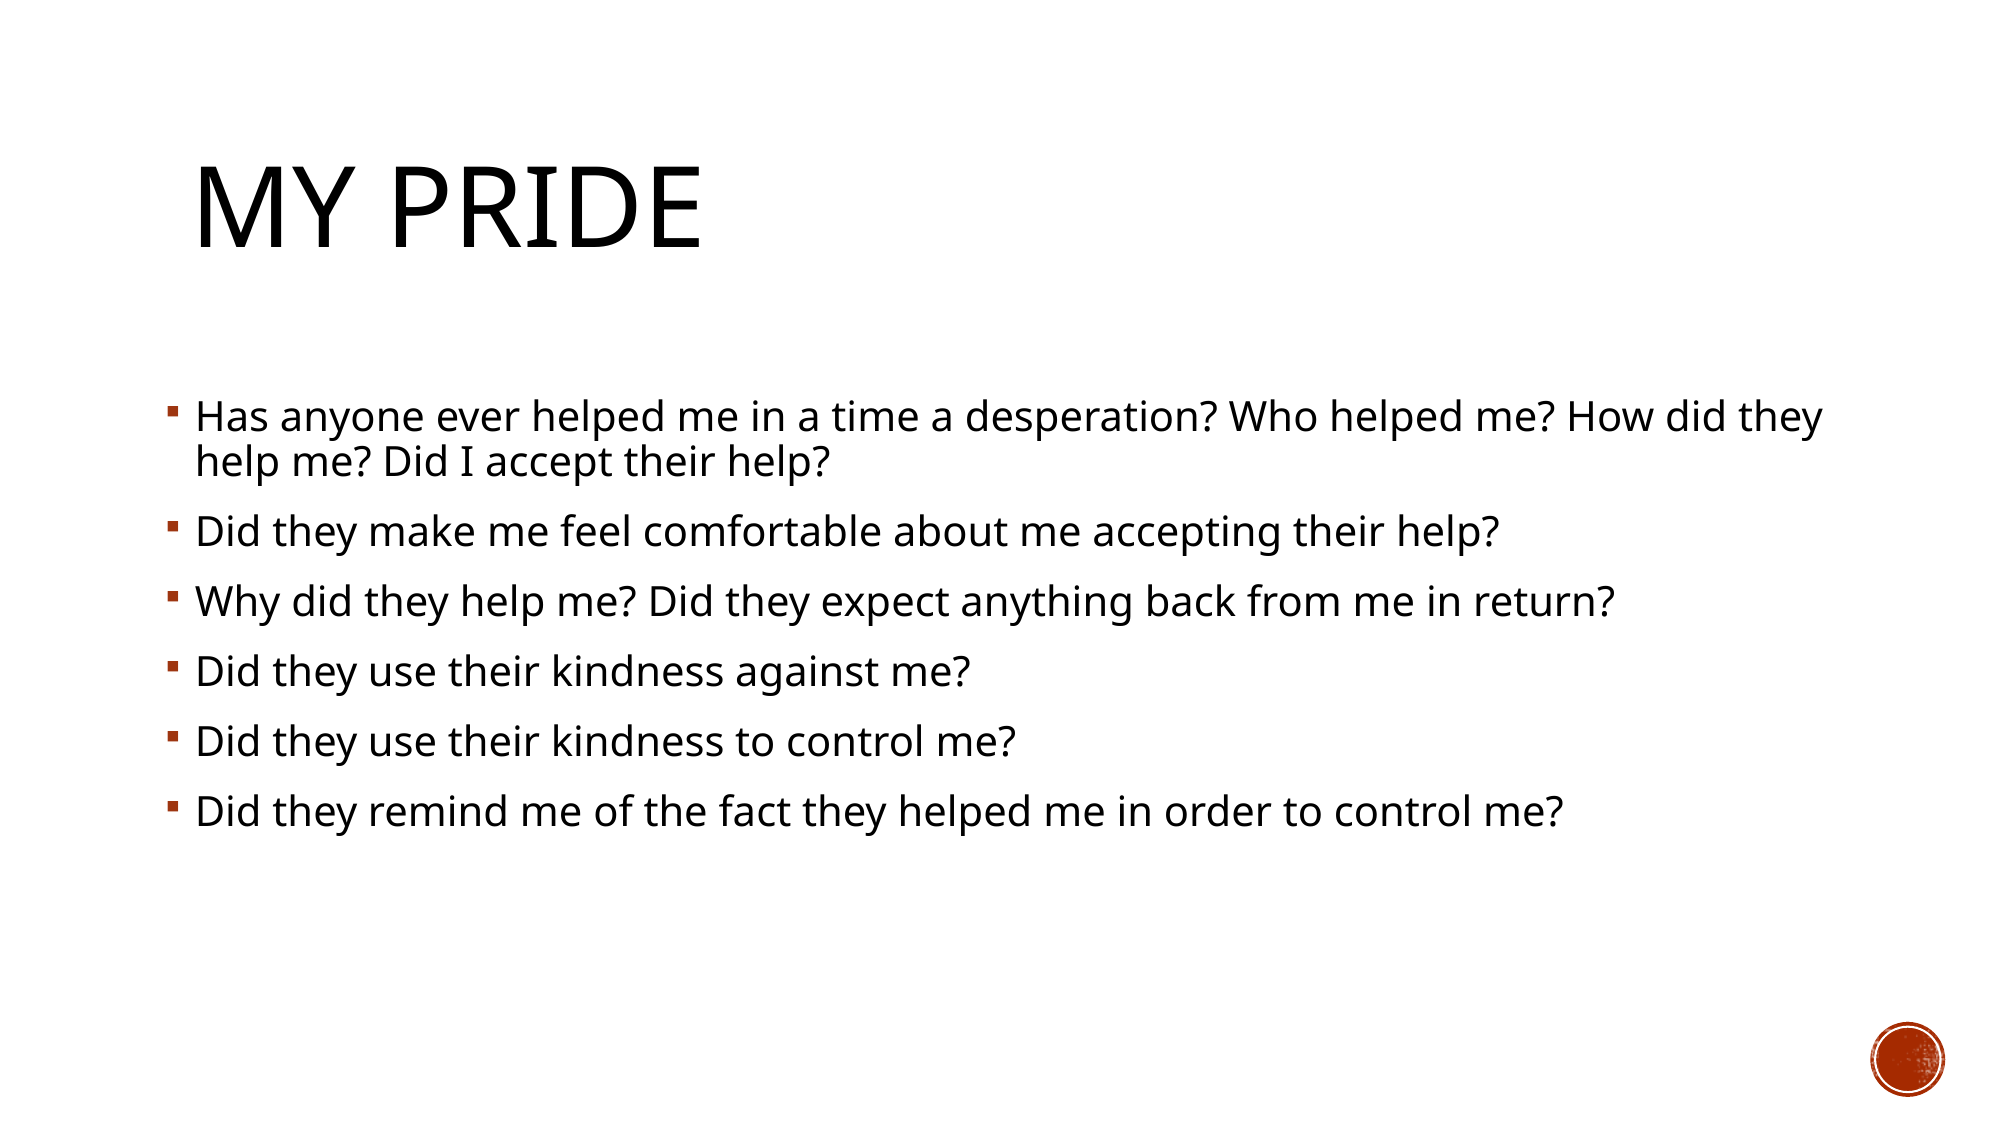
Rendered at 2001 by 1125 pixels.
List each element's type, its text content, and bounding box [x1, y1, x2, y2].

list Has anyone ever helped me in a time a desperation? Who helped me? How did they help me? Did I accept their help? Did they make me feel comfortable about me accepting their help? Why did they help me? Did they expect anything back from me in return? Did they use their kindness against me? Did they use their kindness to control me? Did they remind me of the fact they helped me in order to control me? [149, 388, 1850, 950]
title My pride [175, 79, 1826, 344]
